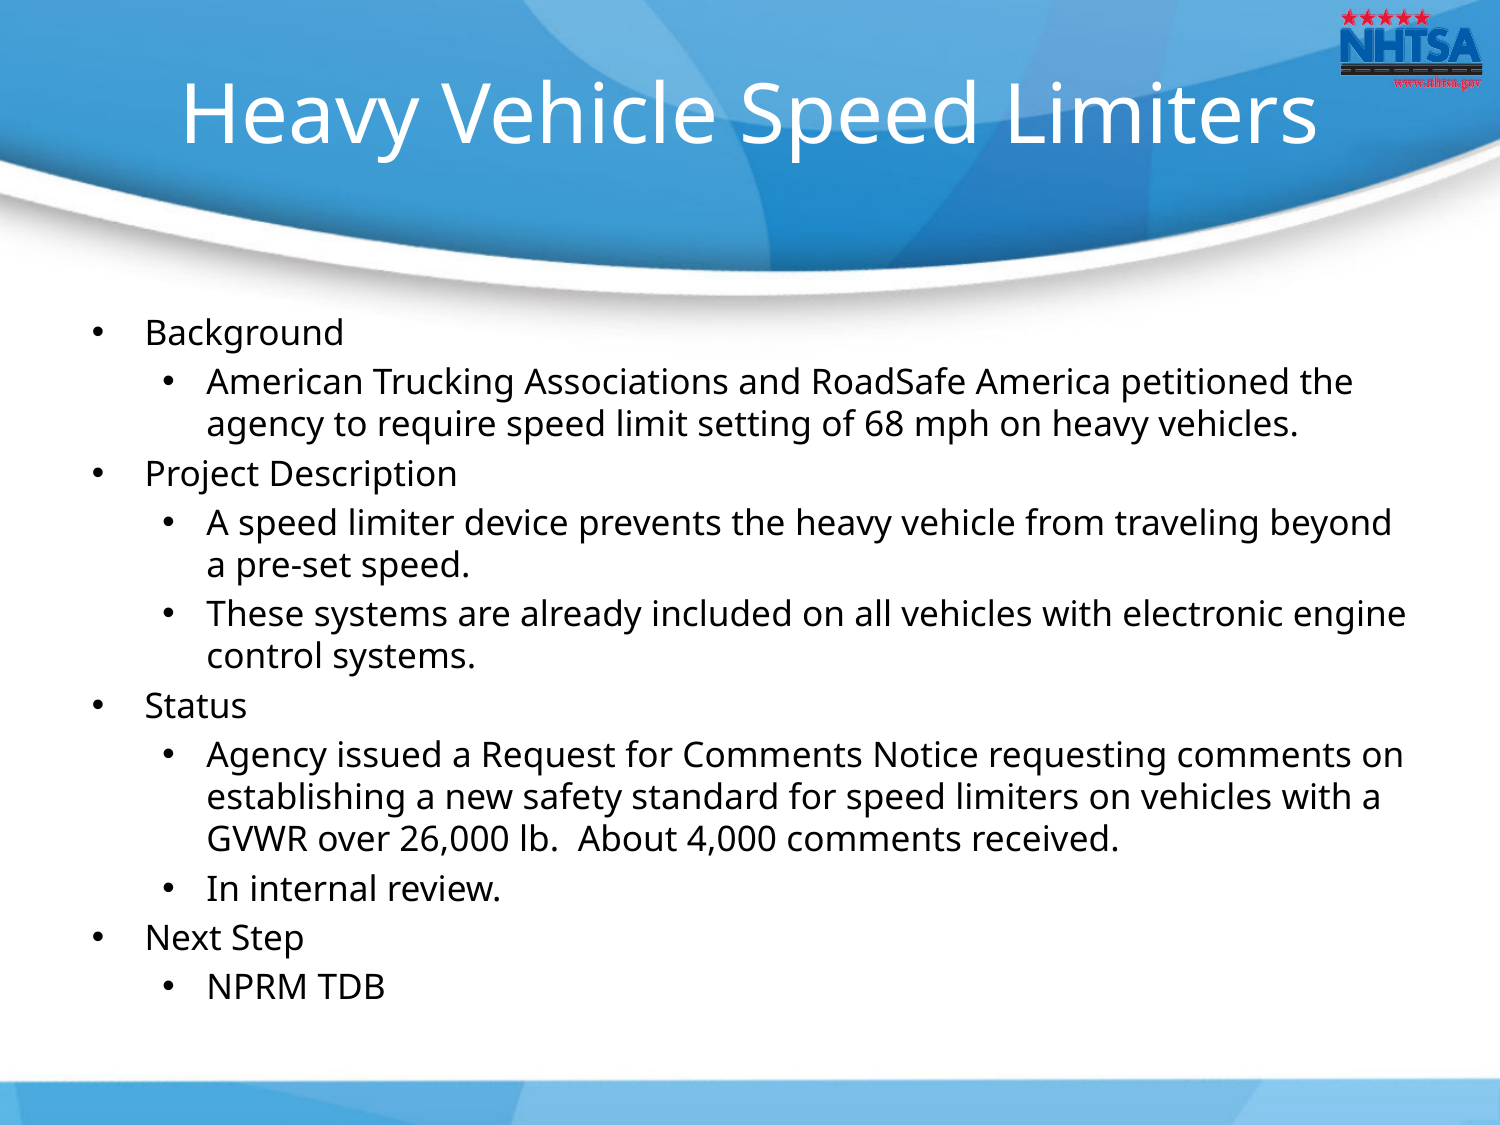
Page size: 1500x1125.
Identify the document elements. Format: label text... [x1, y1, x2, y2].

title Heavy Vehicle Speed Limiters [75, 19, 1425, 207]
list Background American Trucking Associations and RoadSafe America petitioned the agency to require speed limit setting of 68 mph on heavy vehicles. Project Description A speed limiter device prevents the heavy vehicle from traveling beyond a pre-set speed. These systems are already included on all vehicles with electronic engine control systems. Status Agency issued a Request for Comments Notice requesting comments on establishing a new safety standard for speed limiters on vehicles with a GVWR over 26,000 lb. About 4,000 comments received. In internal review. Next Step NPRM TDB [76, 302, 1427, 1029]
picture [0, 0, 1500, 1125]
